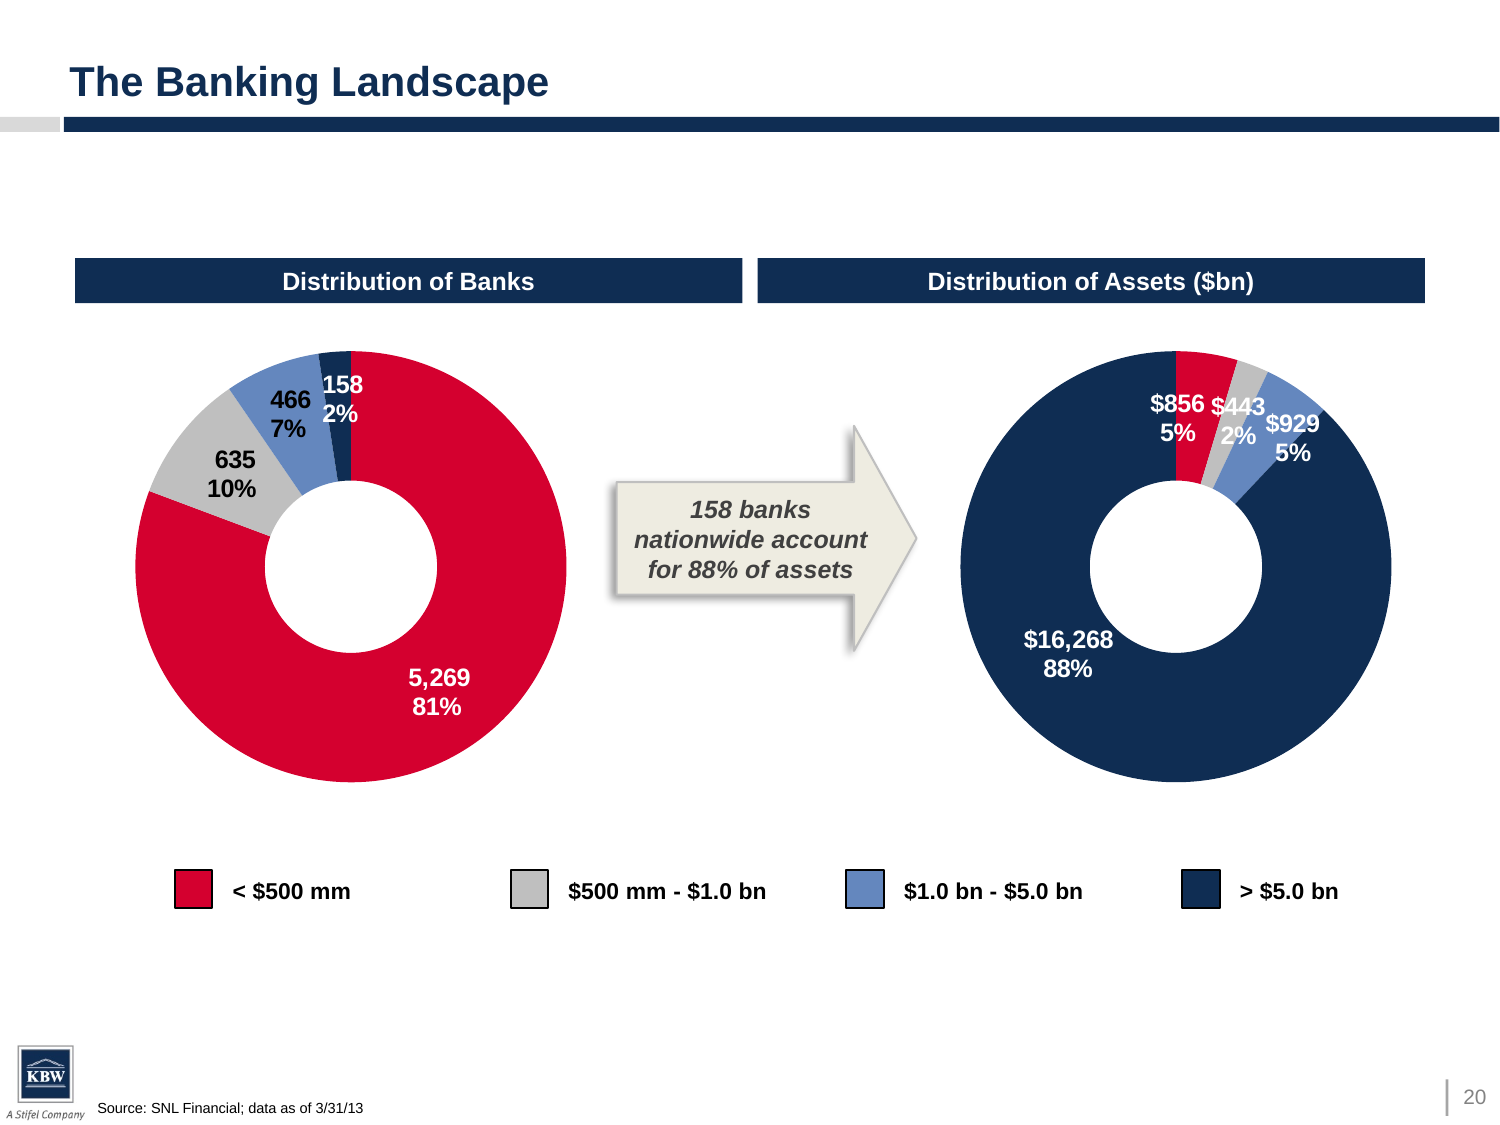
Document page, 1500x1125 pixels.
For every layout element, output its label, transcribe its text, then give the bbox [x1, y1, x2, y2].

text_box [509, 868, 550, 910]
text_box [173, 868, 215, 910]
text_box $500 mm - $1.0 bn [553, 868, 889, 912]
text_box Distribution of Assets ($bn) [755, 256, 1427, 305]
slide_number 20 [1440, 1066, 1500, 1125]
list Source: SNL Financial; data as of 3/31/13 [82, 1090, 1433, 1124]
text_box < $500 mm [217, 868, 553, 912]
title The Banking Landscape [54, 37, 1405, 113]
text_box > $5.0 bn [1224, 868, 1500, 912]
picture [874, 284, 1476, 847]
picture [49, 284, 651, 847]
picture [0, 1038, 90, 1125]
text_box Distribution of Banks [73, 256, 745, 305]
text_box 158 banks nationwide account for 88% of assets [654, 423, 869, 653]
text_box $1.0 bn - $5.0 bn [889, 868, 1224, 912]
